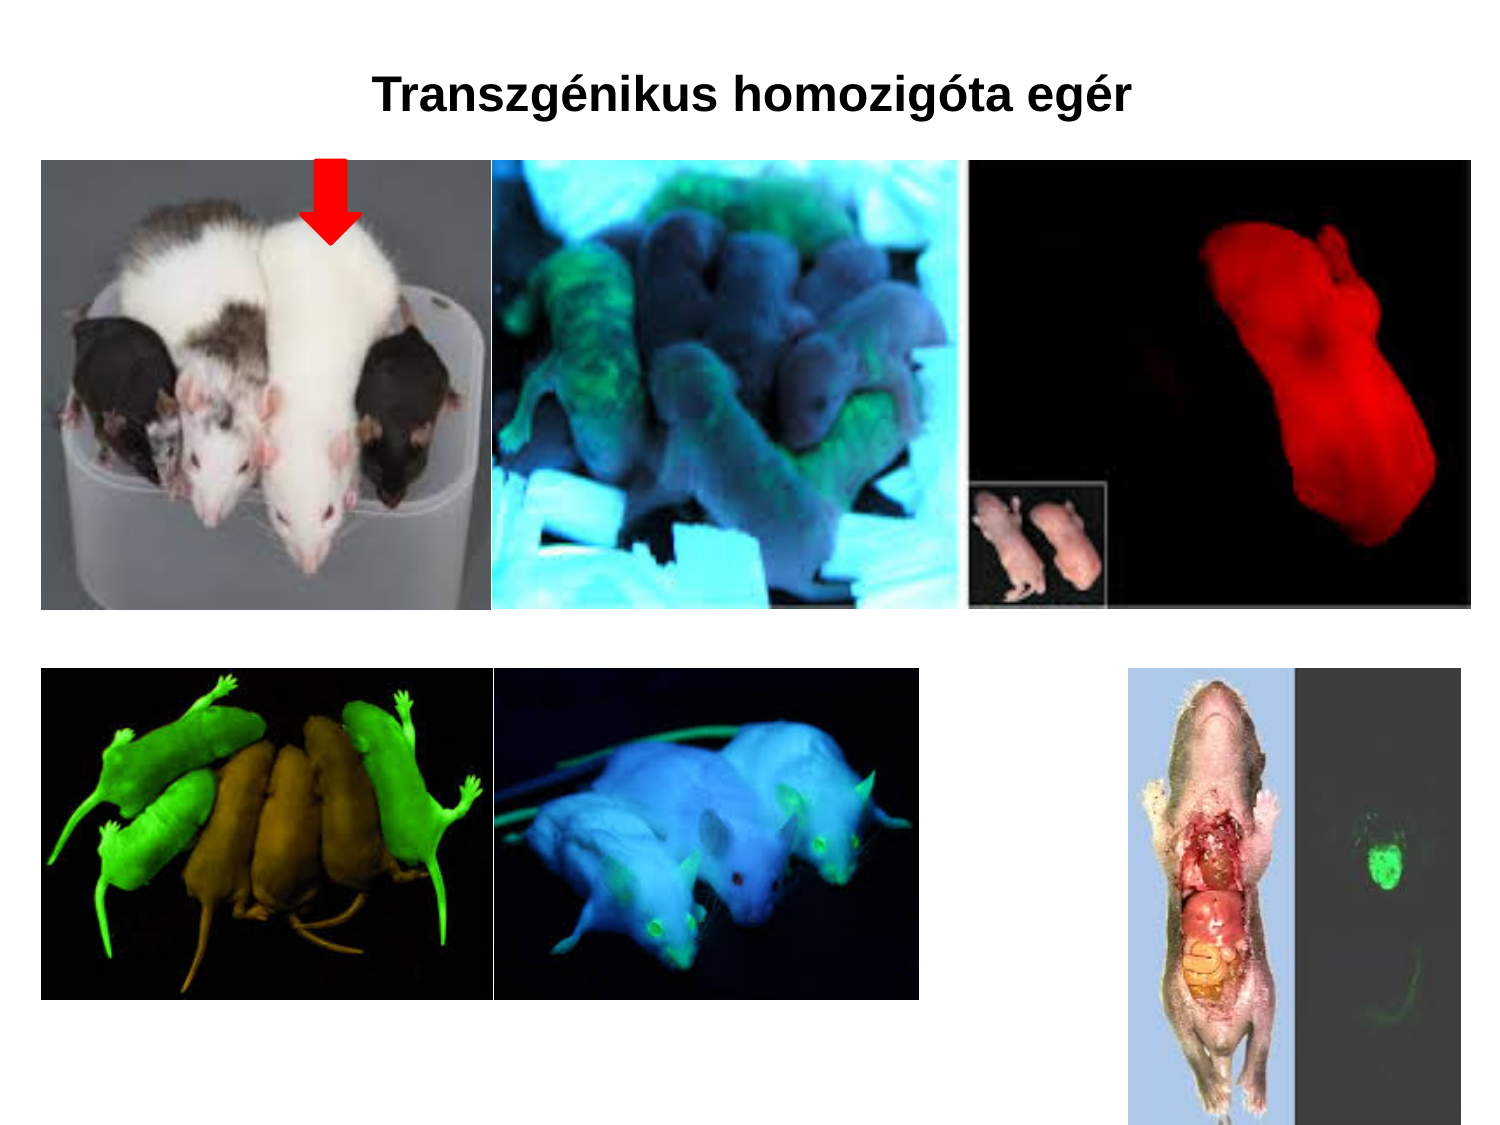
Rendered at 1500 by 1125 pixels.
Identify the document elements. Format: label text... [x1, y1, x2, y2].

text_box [40, 668, 919, 1000]
text_box Transzgénikus homozigóta egér [356, 54, 1148, 130]
picture [41, 160, 1471, 610]
picture [1127, 668, 1461, 1125]
